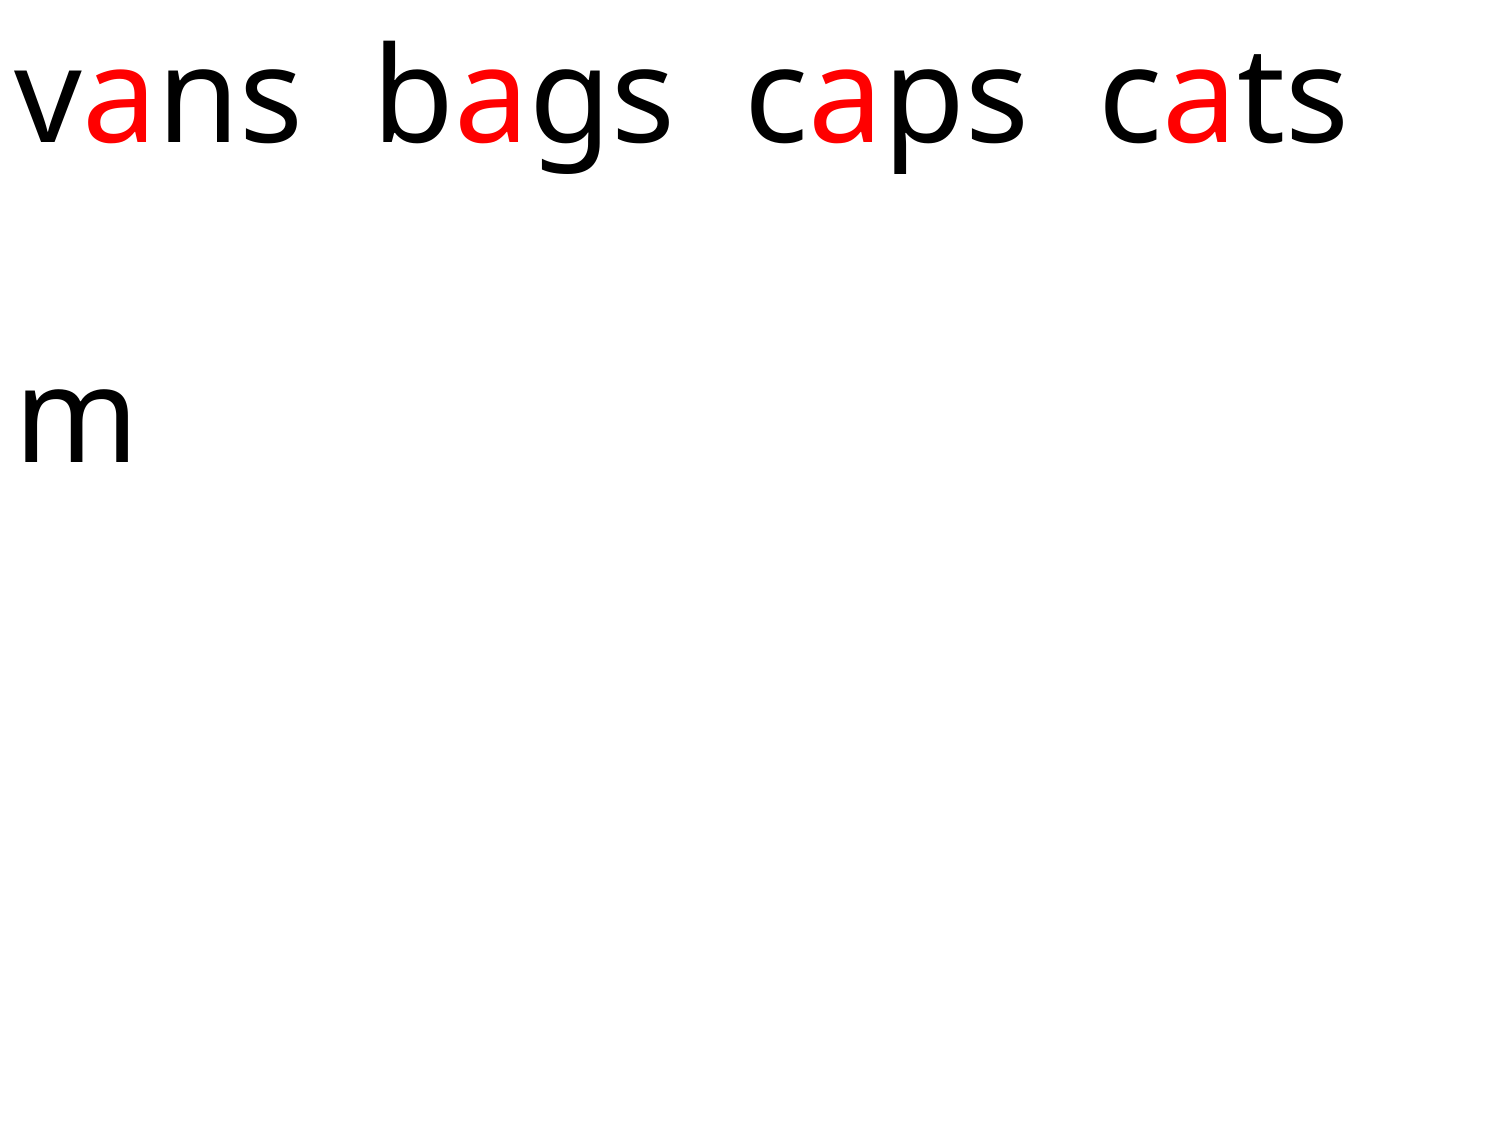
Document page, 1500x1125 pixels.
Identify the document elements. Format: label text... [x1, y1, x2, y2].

text_box vans bags caps cats m [0, 1, 1478, 497]
